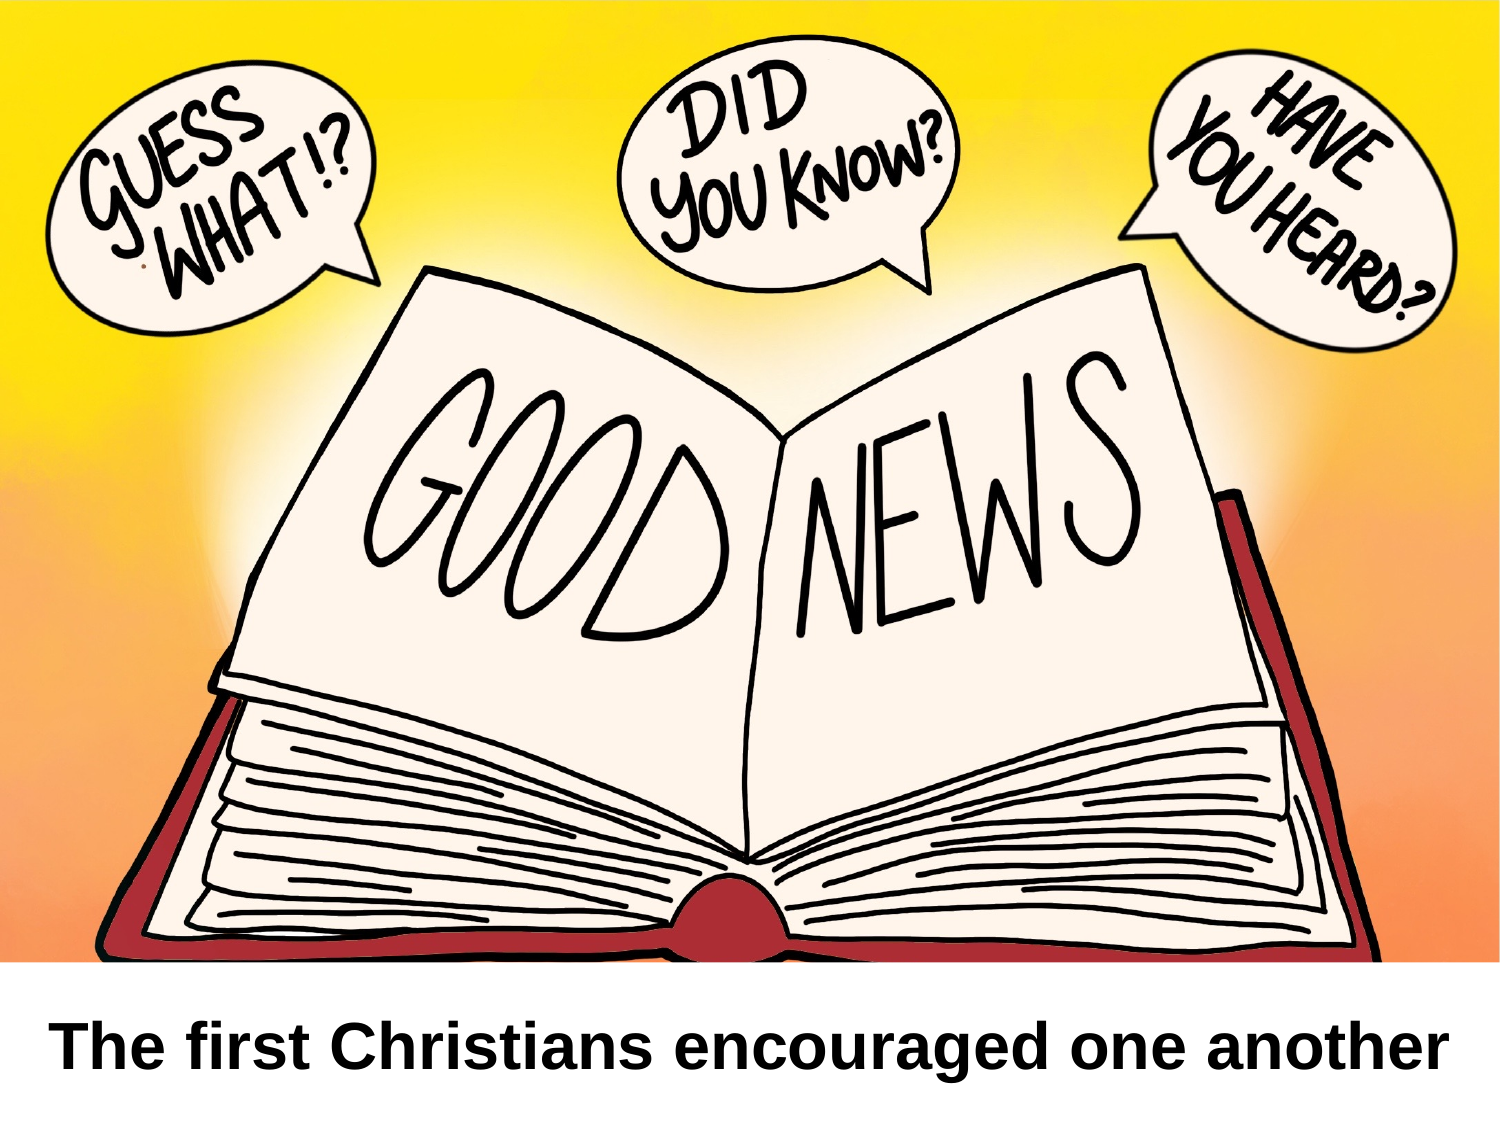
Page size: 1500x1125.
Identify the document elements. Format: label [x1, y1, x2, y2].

picture [0, 0, 1500, 962]
text_box [0, 962, 1500, 1125]
